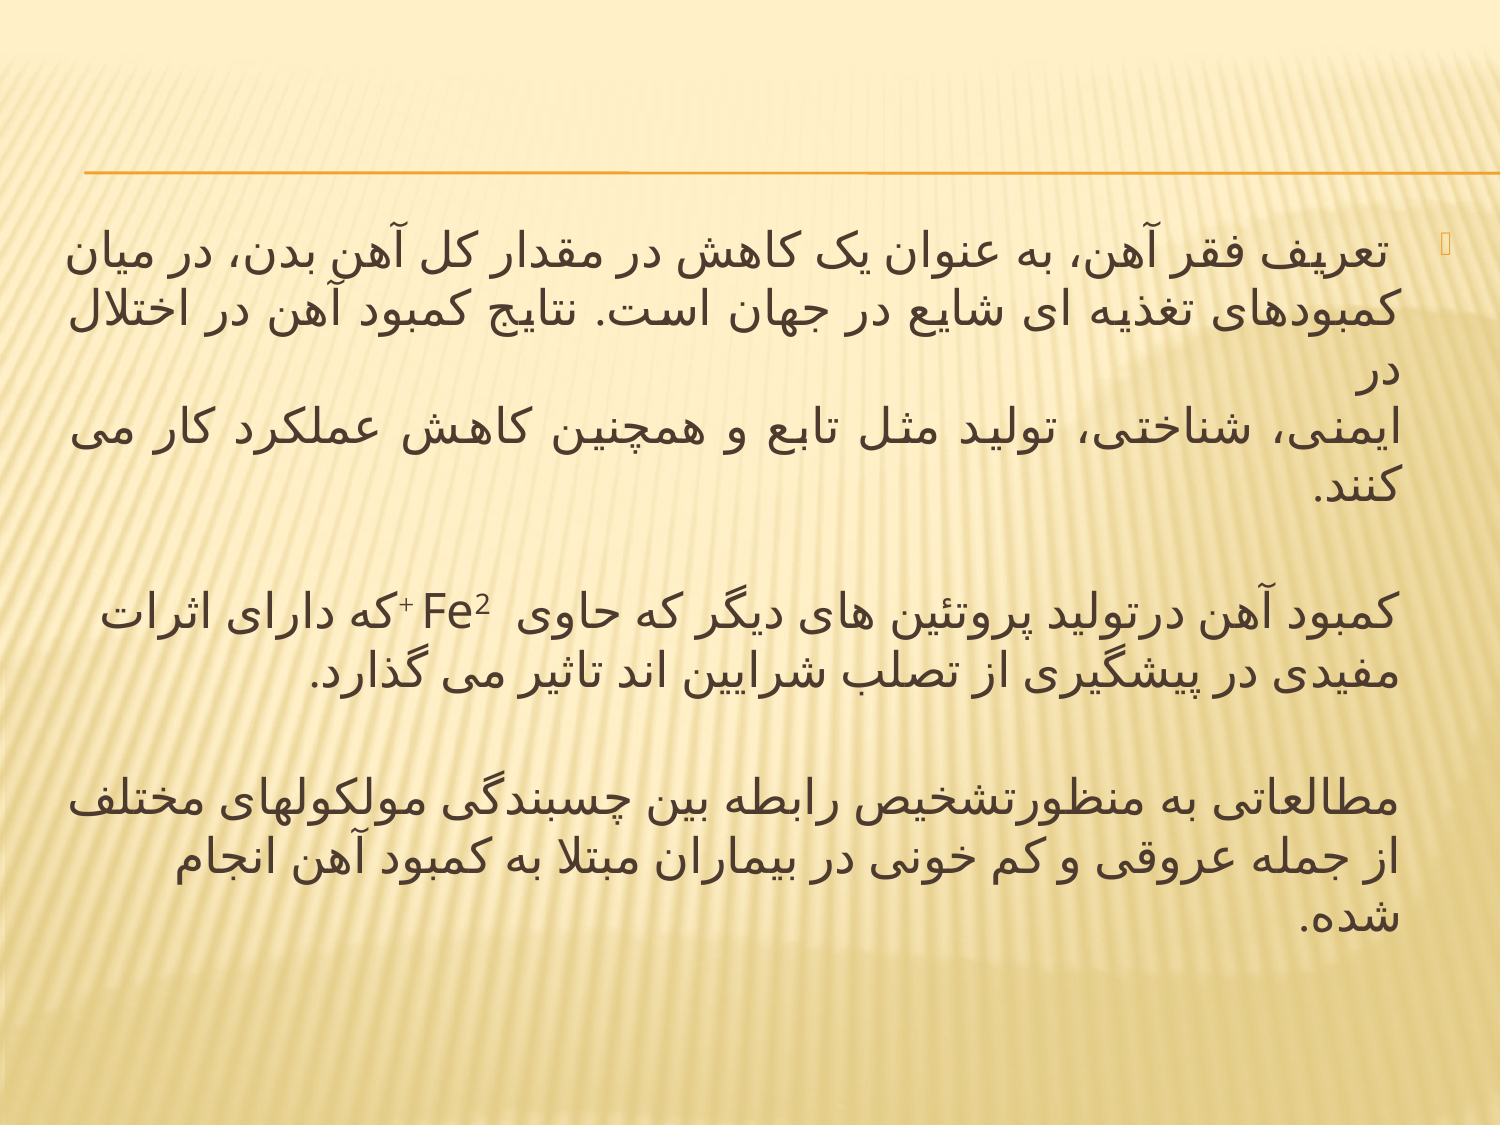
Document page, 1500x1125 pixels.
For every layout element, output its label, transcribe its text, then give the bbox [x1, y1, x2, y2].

list تعریف فقر آهن، به عنوان یک کاهش در مقدار کل آهن بدن، در میان کمبودهای تغذیه ای شایع در جهان است. نتایج کمبود آهن در اختلال در ایمنی، شناختی، تولید مثل تابع و همچنین کاهش عملکرد کار می کنند. کمبود آهن درتولید پروتئین های دیگر که حاوی Fe2 +که دارای اثرات مفیدی در پیشگیری از تصلب شرایین اند تاثیر می گذارد. مطالعاتی به منظورتشخیص رابطه بین چسبندگی مولکولهای مختلف از جمله عروقی و کم خونی در بیماران مبتلا به کمبود آهن انجام شده. [50, 210, 1465, 998]
